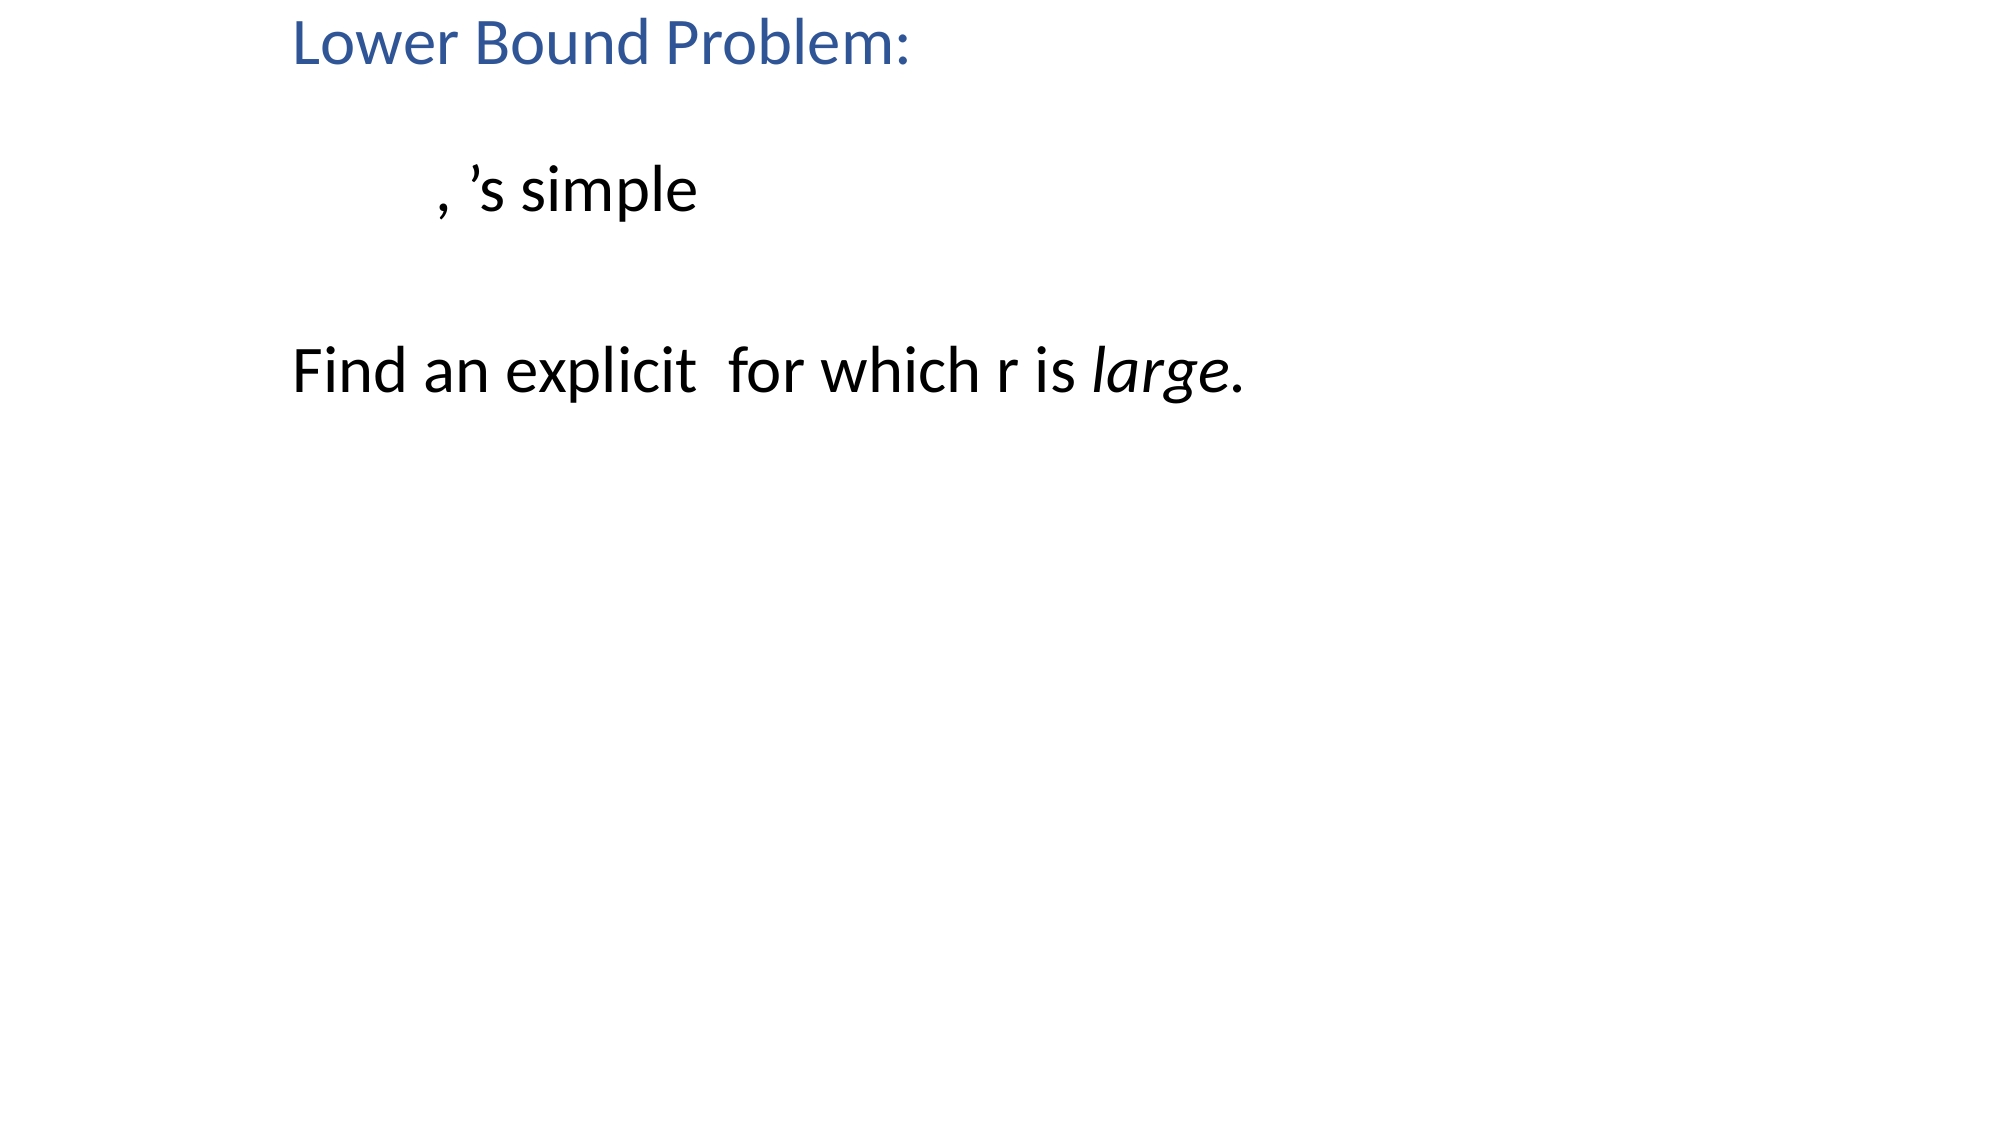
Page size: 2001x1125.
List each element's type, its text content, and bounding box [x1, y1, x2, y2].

text_box Lower Bound Problem: [278, 0, 1722, 86]
